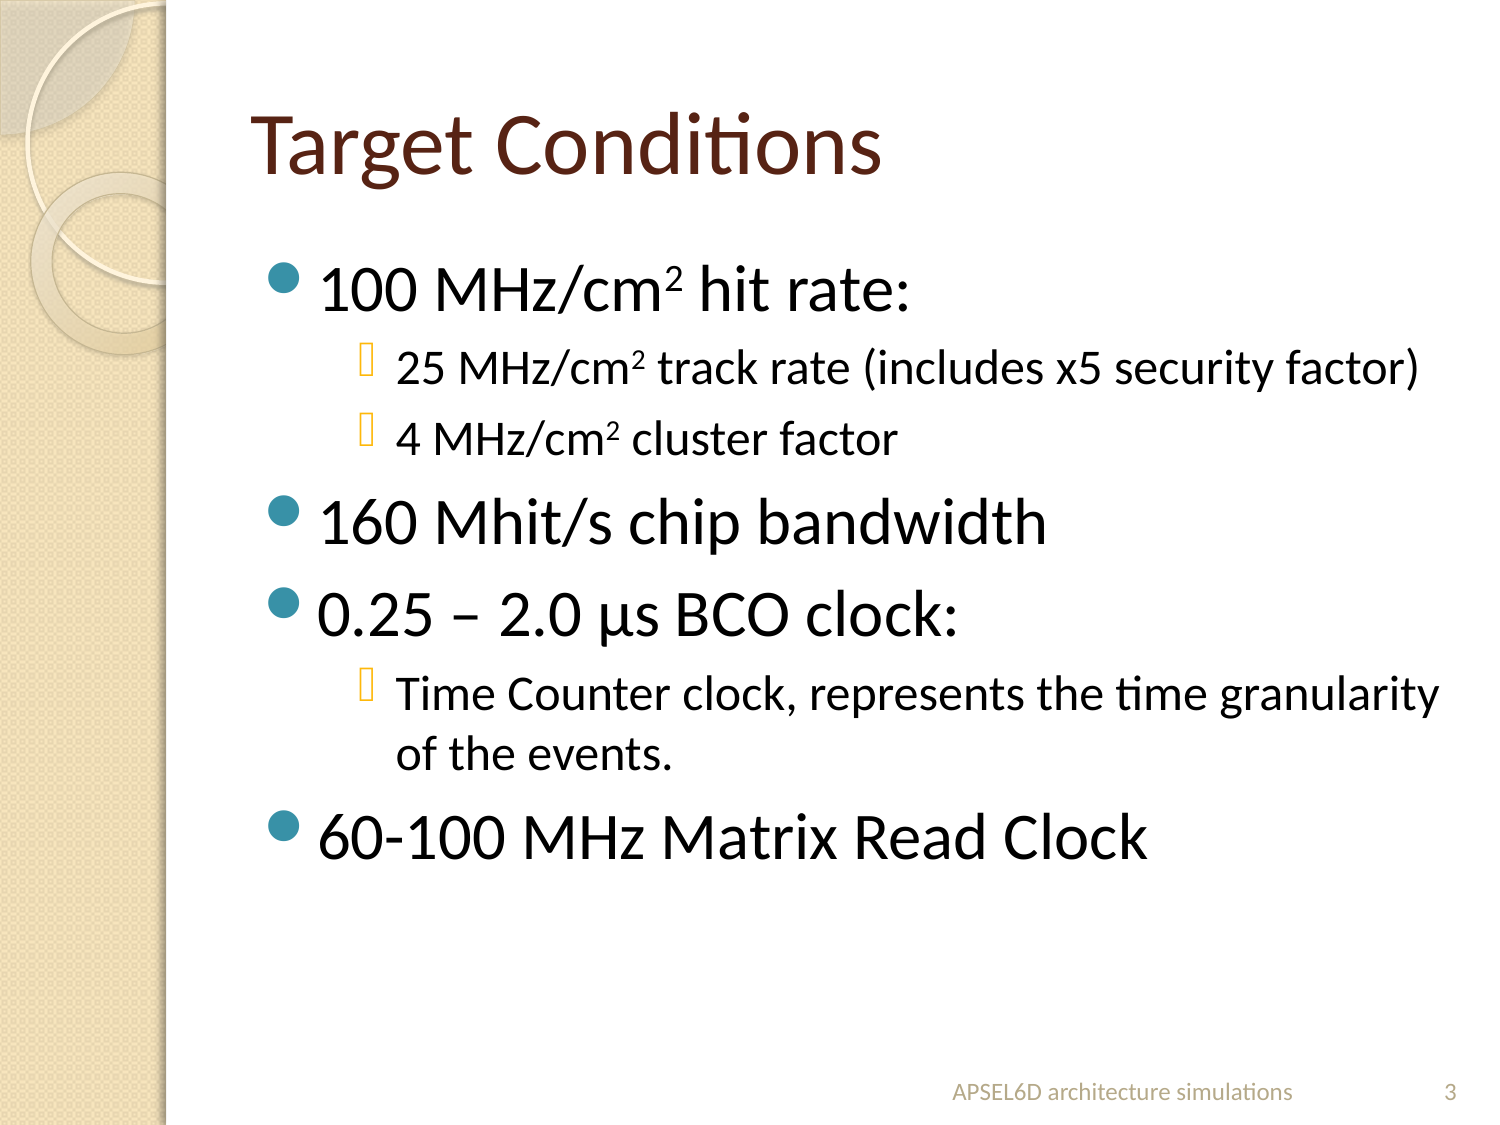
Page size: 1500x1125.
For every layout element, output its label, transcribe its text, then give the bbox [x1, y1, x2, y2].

title Target Conditions [235, 45, 1466, 233]
footer APSEL6D architecture simulations [937, 1034, 1413, 1113]
list 100 MHz/cm2 hit rate: 25 MHz/cm2 track rate (includes x5 security factor) 4 MHz/cm2 cluster factor 160 Mhit/s chip bandwidth 0.25 – 2.0 µs BCO clock: Time Counter clock, represents the time granularity of the events. 60-100 MHz Matrix Read Clock [235, 237, 1466, 1026]
slide_number 3 [1413, 1034, 1488, 1113]
